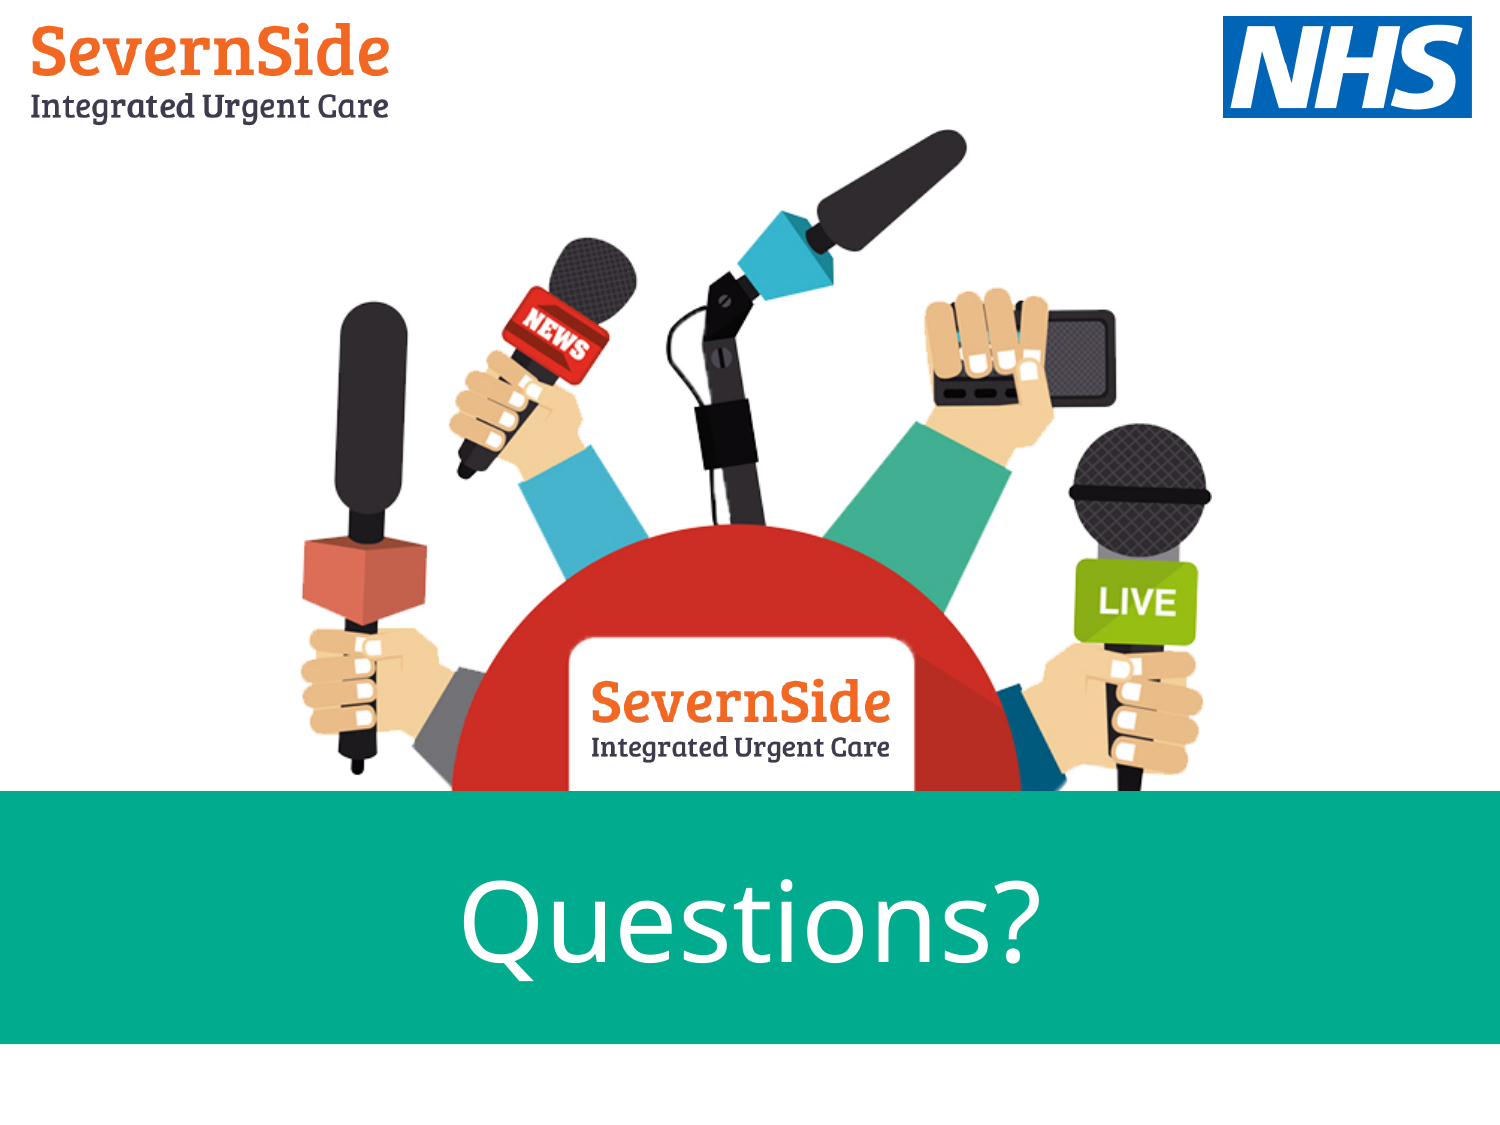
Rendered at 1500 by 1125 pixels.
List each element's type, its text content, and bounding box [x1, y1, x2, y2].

picture [589, 673, 892, 766]
text_box Questions? [0, 791, 1500, 1045]
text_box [299, 129, 1212, 799]
picture [1223, 16, 1472, 118]
picture [28, 16, 391, 129]
